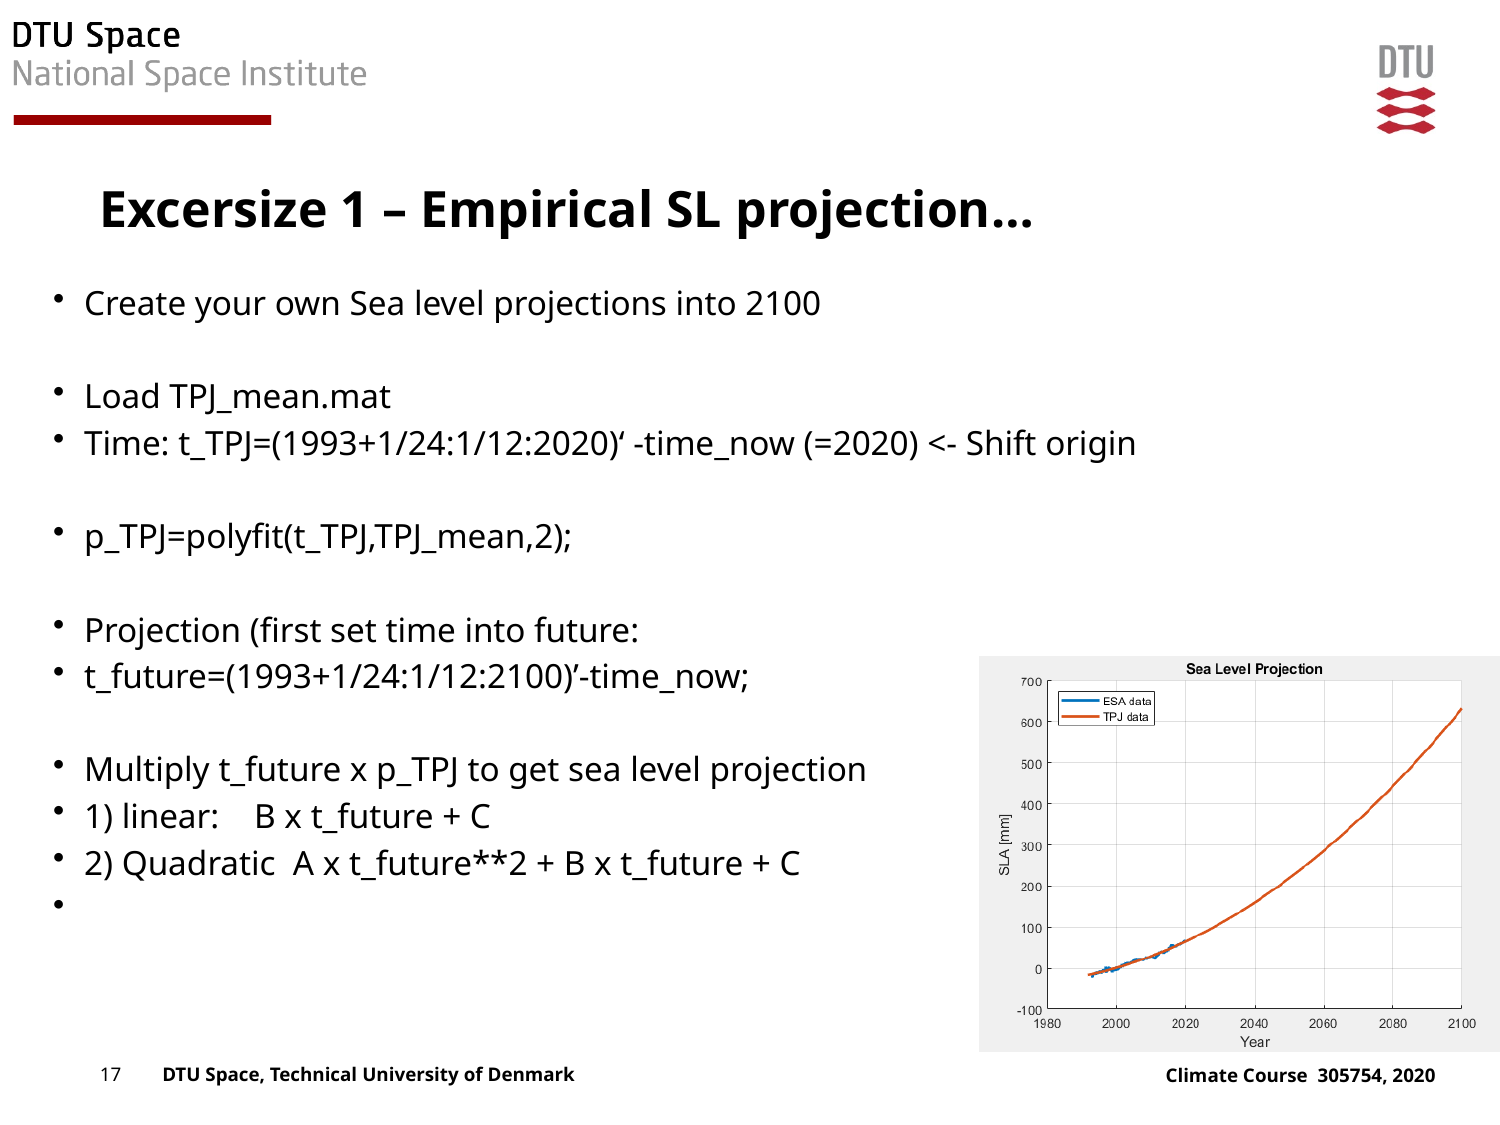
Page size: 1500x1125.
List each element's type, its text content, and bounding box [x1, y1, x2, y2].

picture [1356, 45, 1436, 134]
picture [979, 656, 1500, 1052]
list Create your own Sea level projections into 2100 Load TPJ_mean.mat Time: t_TPJ=(1993+1/24:1/12:2020)‘ -time_now (=2020) <- Shift origin p_TPJ=polyfit(t_TPJ,TPJ_mean,2); Projection (first set time into future: t_future=(1993+1/24:1/12:2100)’-time_now; Multiply t_future x p_TPJ to get sea level projection 1) linear: B x t_future + C 2) Quadratic A x t_future**2 + B x t_future + C [53, 282, 1329, 1032]
picture [12, 22, 869, 126]
title Excersize 1 – Empirical SL projection… [99, 50, 1375, 238]
